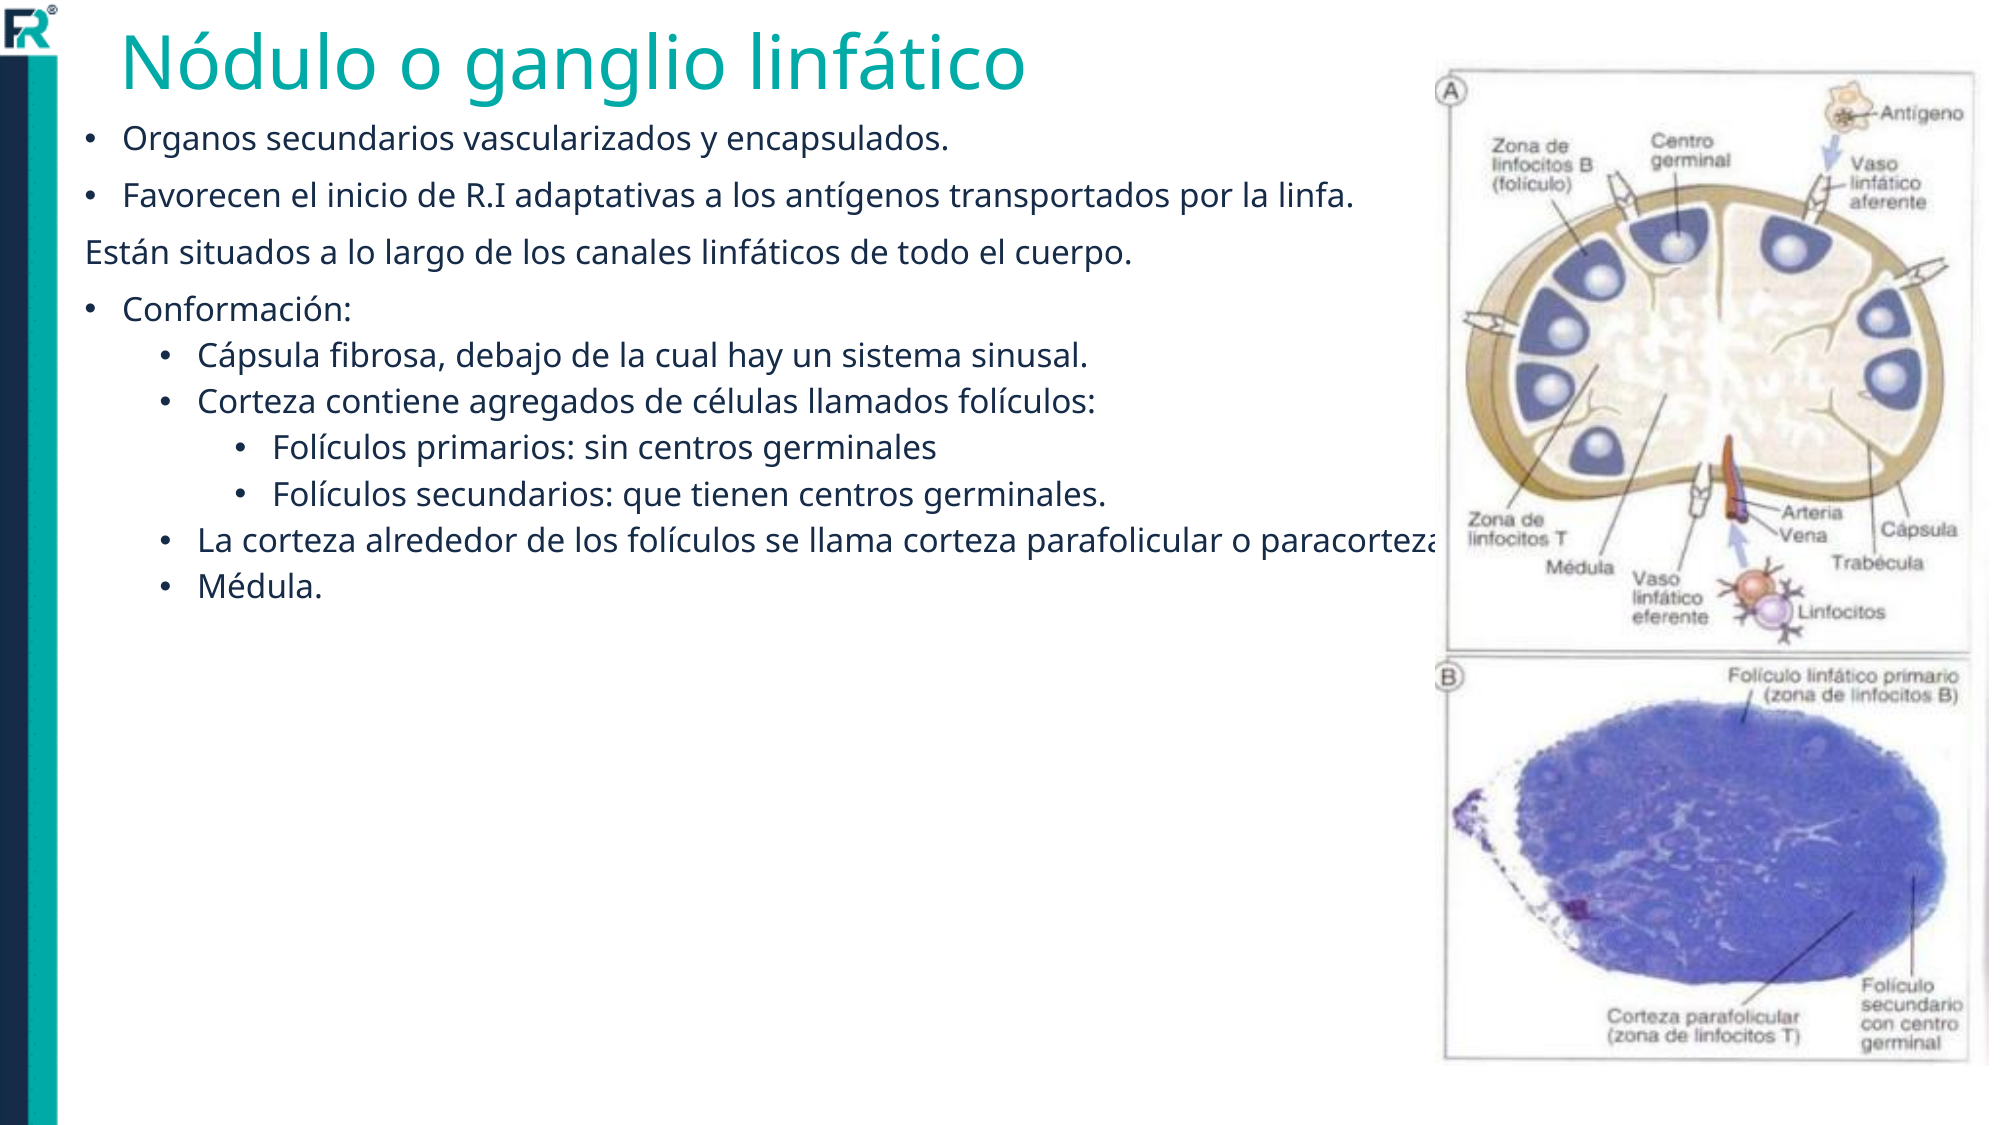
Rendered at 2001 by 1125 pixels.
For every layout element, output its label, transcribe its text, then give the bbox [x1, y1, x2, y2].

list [1435, 59, 1989, 1066]
text_box Nódulo o ganglio linfático [104, 17, 1344, 142]
list Organos secundarios vascularizados y encapsulados. Favorecen el inicio de R.I adaptativas a los antígenos transportados por la linfa. Están situados a lo largo de los canales linfáticos de todo el cuerpo. Conformación: Cápsula fibrosa, debajo de la cual hay un sistema sinusal. Corteza contiene agregados de células llamados folículos: Folículos primarios: sin centros germinales Folículos secundarios: que tienen centros germinales. La corteza alrededor de los folículos se llama corteza parafolicular o paracorteza. Médula. [69, 114, 1435, 801]
picture [0, 0, 2001, 1125]
